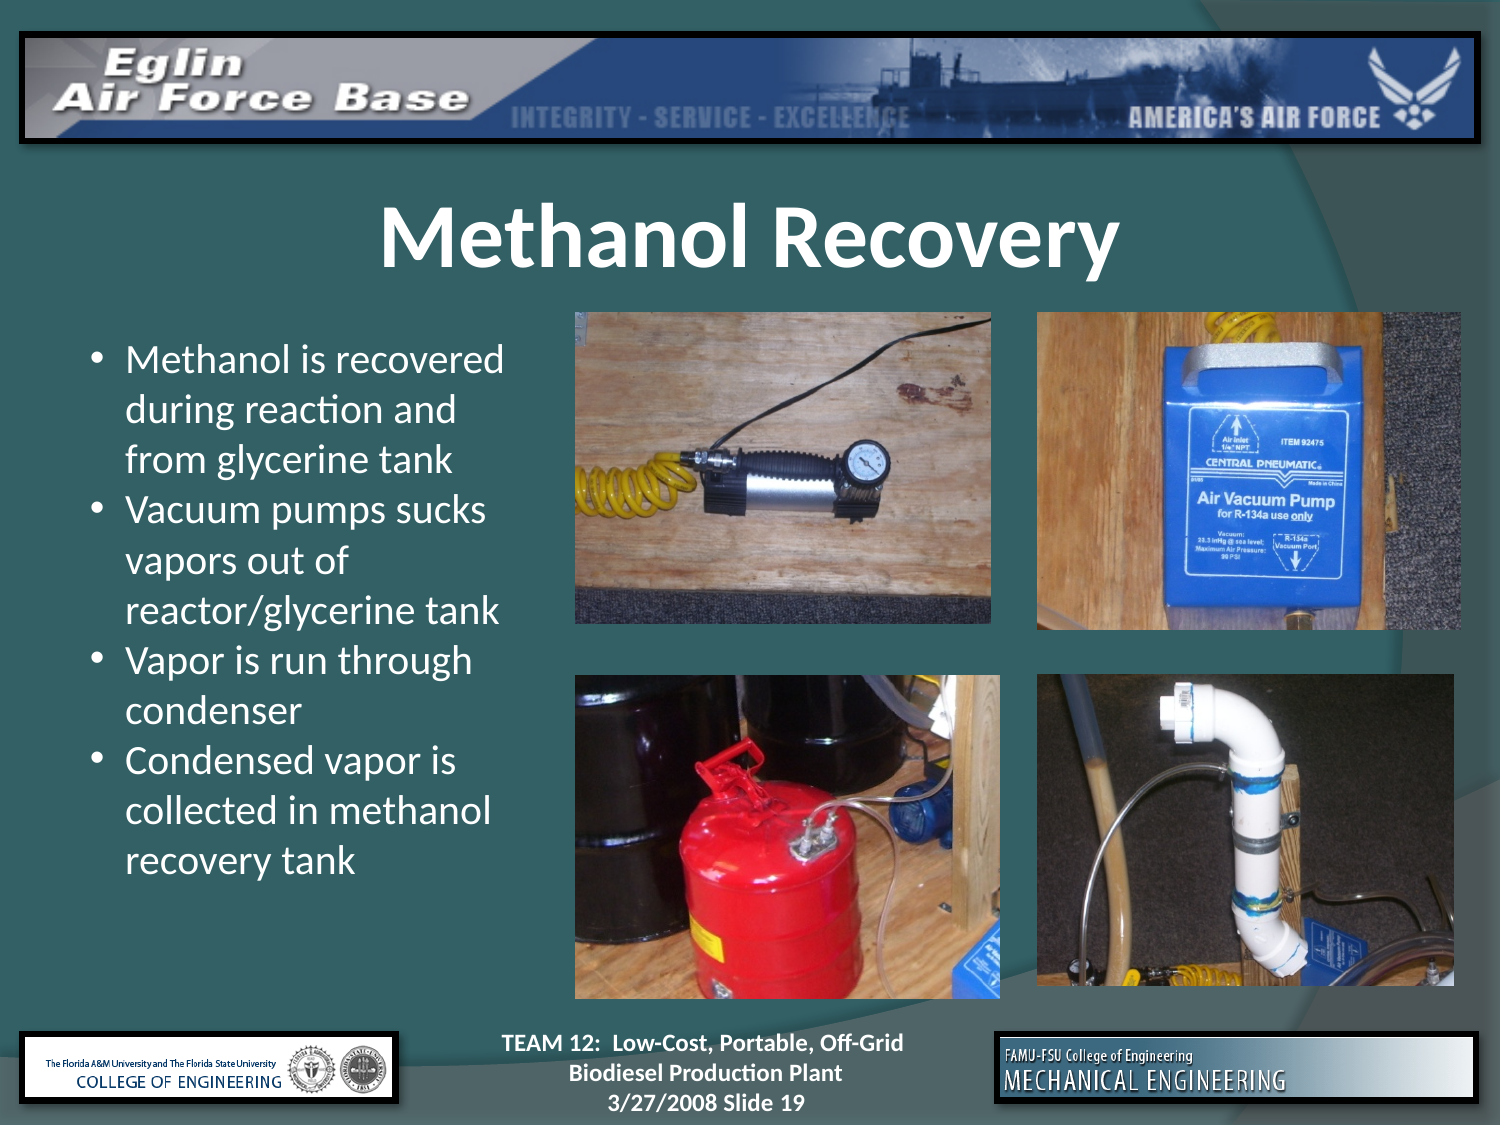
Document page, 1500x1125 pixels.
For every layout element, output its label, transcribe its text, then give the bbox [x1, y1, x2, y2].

text_box Methanol is recovered during reaction and from glycerine tank Vacuum pumps sucks vapors out of reactor/glycerine tank Vapor is run through condenser Condensed vapor is collected in methanol recovery tank [74, 324, 525, 940]
picture [1037, 674, 1454, 987]
picture [574, 674, 1001, 1000]
title Methanol Recovery [74, 150, 1426, 326]
picture [574, 312, 991, 624]
picture [24, 1037, 393, 1098]
picture [999, 1037, 1474, 1098]
picture [24, 37, 1475, 139]
picture [1037, 312, 1462, 630]
text_box TEAM 12: Low-Cost, Portable, Off-Grid Biodiesel Production Plant 3/27/2008 Slide 19 [337, 1018, 1075, 1124]
